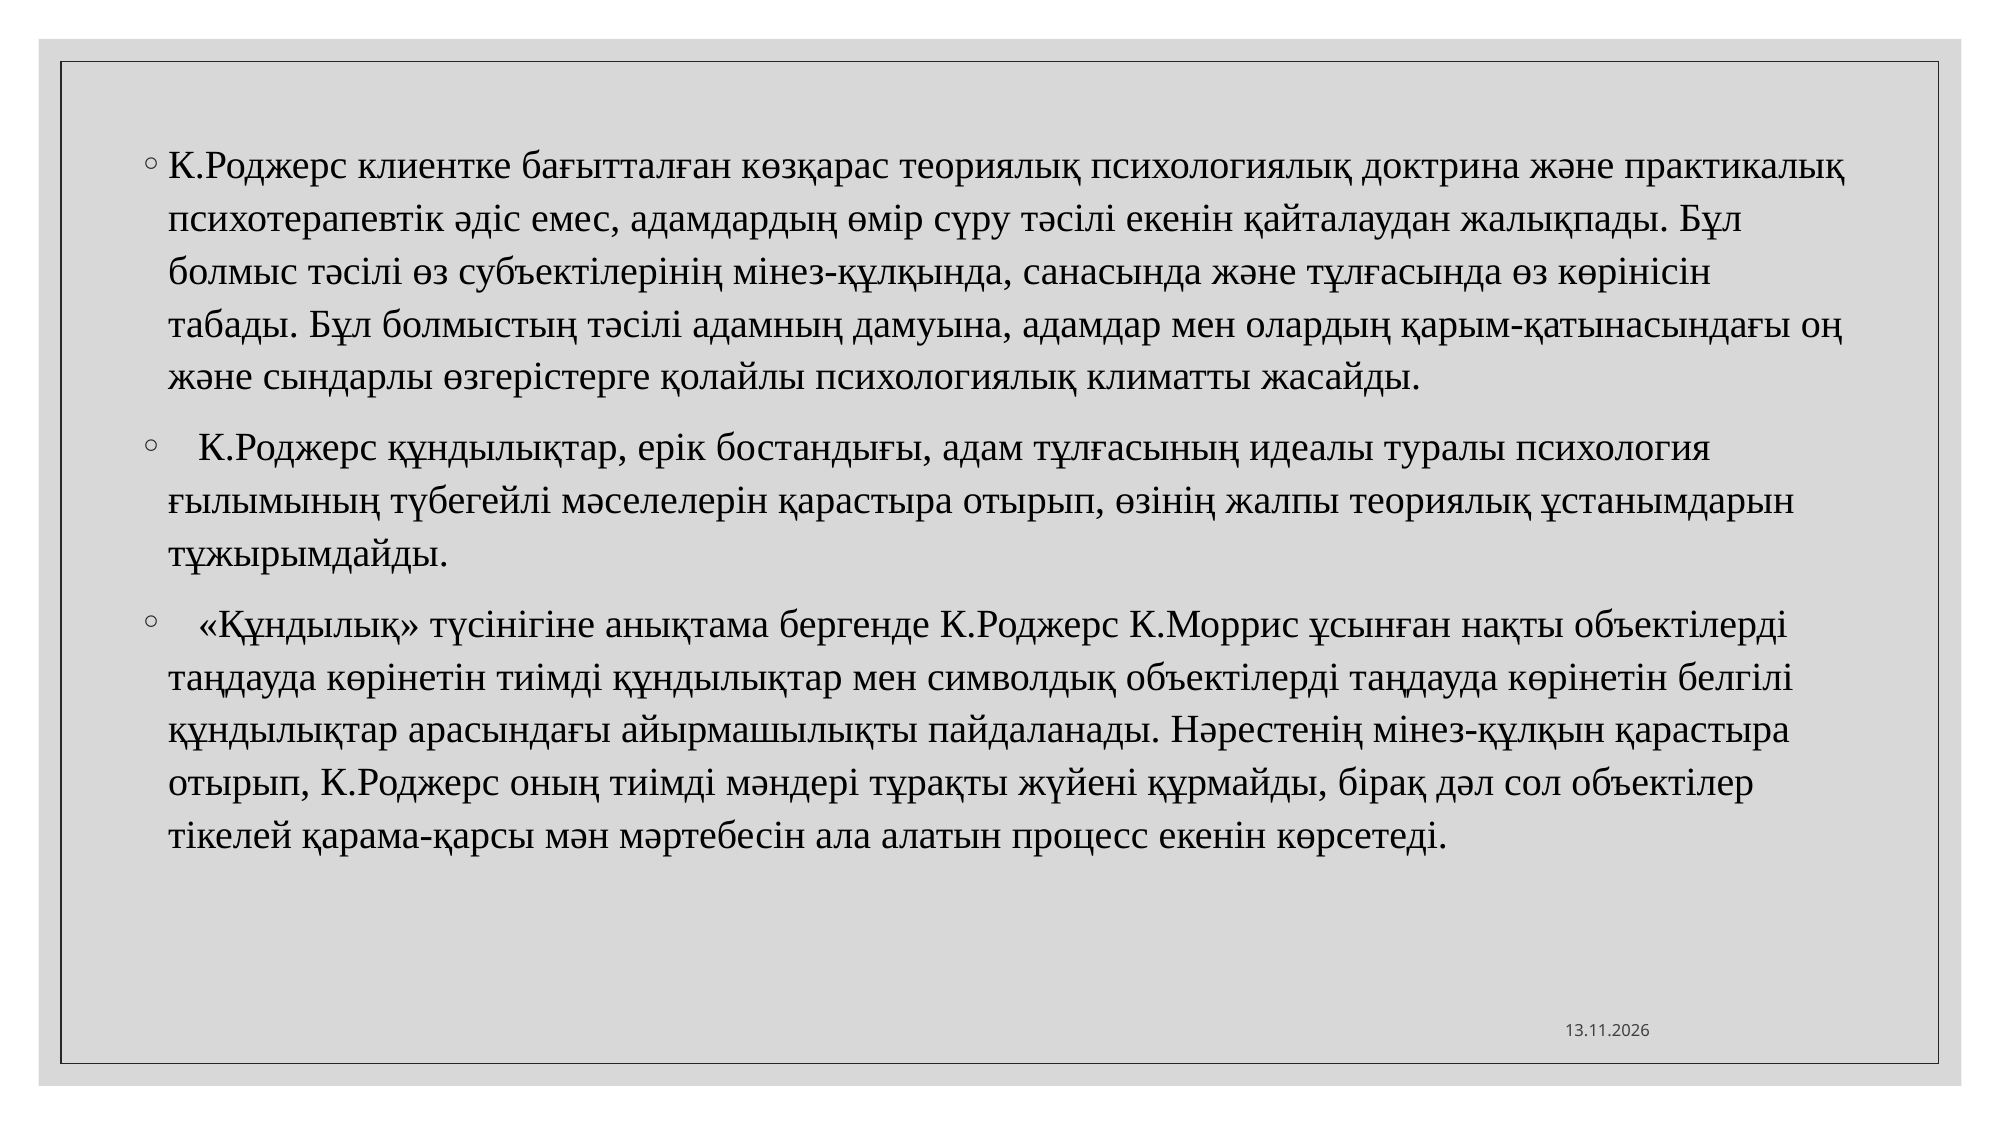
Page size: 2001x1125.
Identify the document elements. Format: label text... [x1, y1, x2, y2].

list К.Роджерс клиентке бағытталған көзқарас теориялық психологиялық доктрина және практикалық психотерапевтік әдіс емес, адамдардың өмір сүру тәсілі екенін қайталаудан жалықпады. Бұл болмыс тәсілі өз субъектілерінің мінез-құлқында, санасында және тұлғасында өз көрінісін табады. Бұл болмыстың тәсілі адамның дамуына, адамдар мен олардың қарым-қатынасындағы оң және сындарлы өзгерістерге қолайлы психологиялық климатты жасайды. К.Роджерс құндылықтар, ерік бостандығы, адам тұлғасының идеалы туралы психология ғылымының түбегейлі мәселелерін қарастыра отырып, өзінің жалпы теориялық ұстанымдарын тұжырымдайды. «Құндылық» түсінігіне анықтама бергенде К.Роджерс К.Моррис ұсынған нақты объектілерді таңдауда көрінетін тиімді құндылықтар мен символдық объектілерді таңдауда көрінетін белгілі құндылықтар арасындағы айырмашылықты пайдаланады. Нәрестенің мінез-құлқын қарастыра отырып, К.Роджерс оның тиімді мәндері тұрақты жүйені құрмайды, бірақ дәл сол объектілер тікелей қарама-қарсы мән мәртебесін ала алатын процесс екенін көрсетеді. [124, 126, 1863, 951]
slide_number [1190, 990, 1665, 1050]
